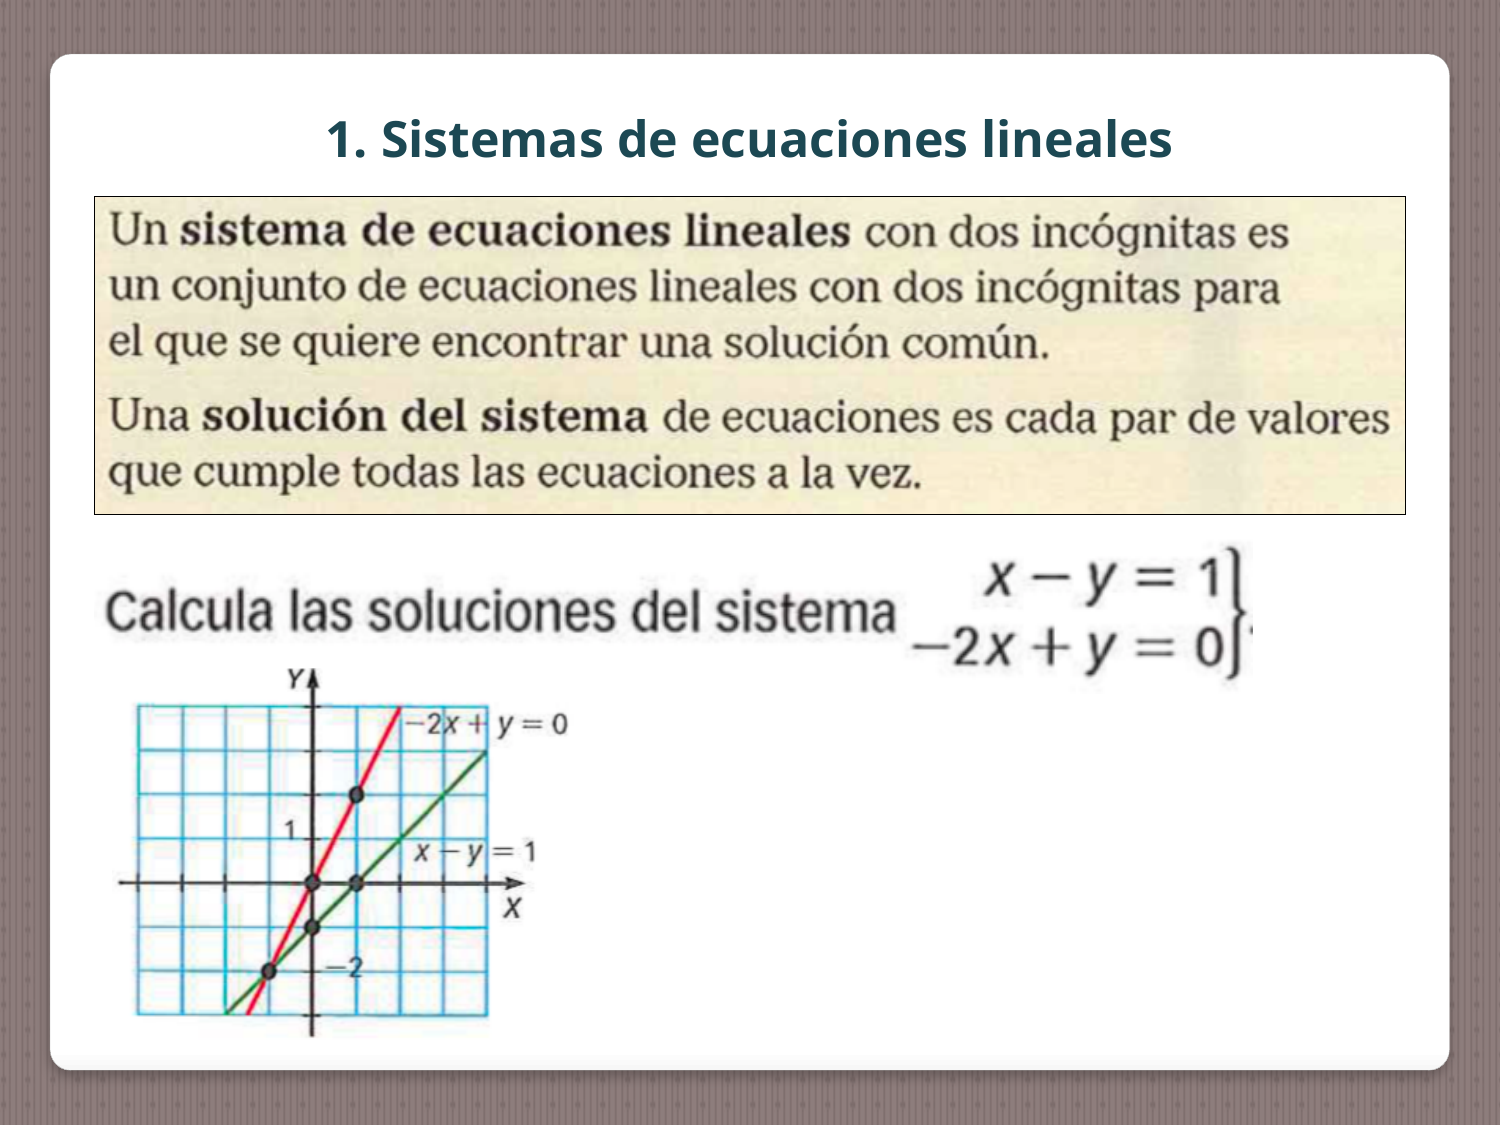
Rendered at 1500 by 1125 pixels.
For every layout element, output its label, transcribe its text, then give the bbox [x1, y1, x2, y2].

picture [93, 534, 1253, 1045]
text_box 1. Sistemas de ecuaciones lineales [58, 99, 1442, 175]
picture [93, 196, 1407, 515]
